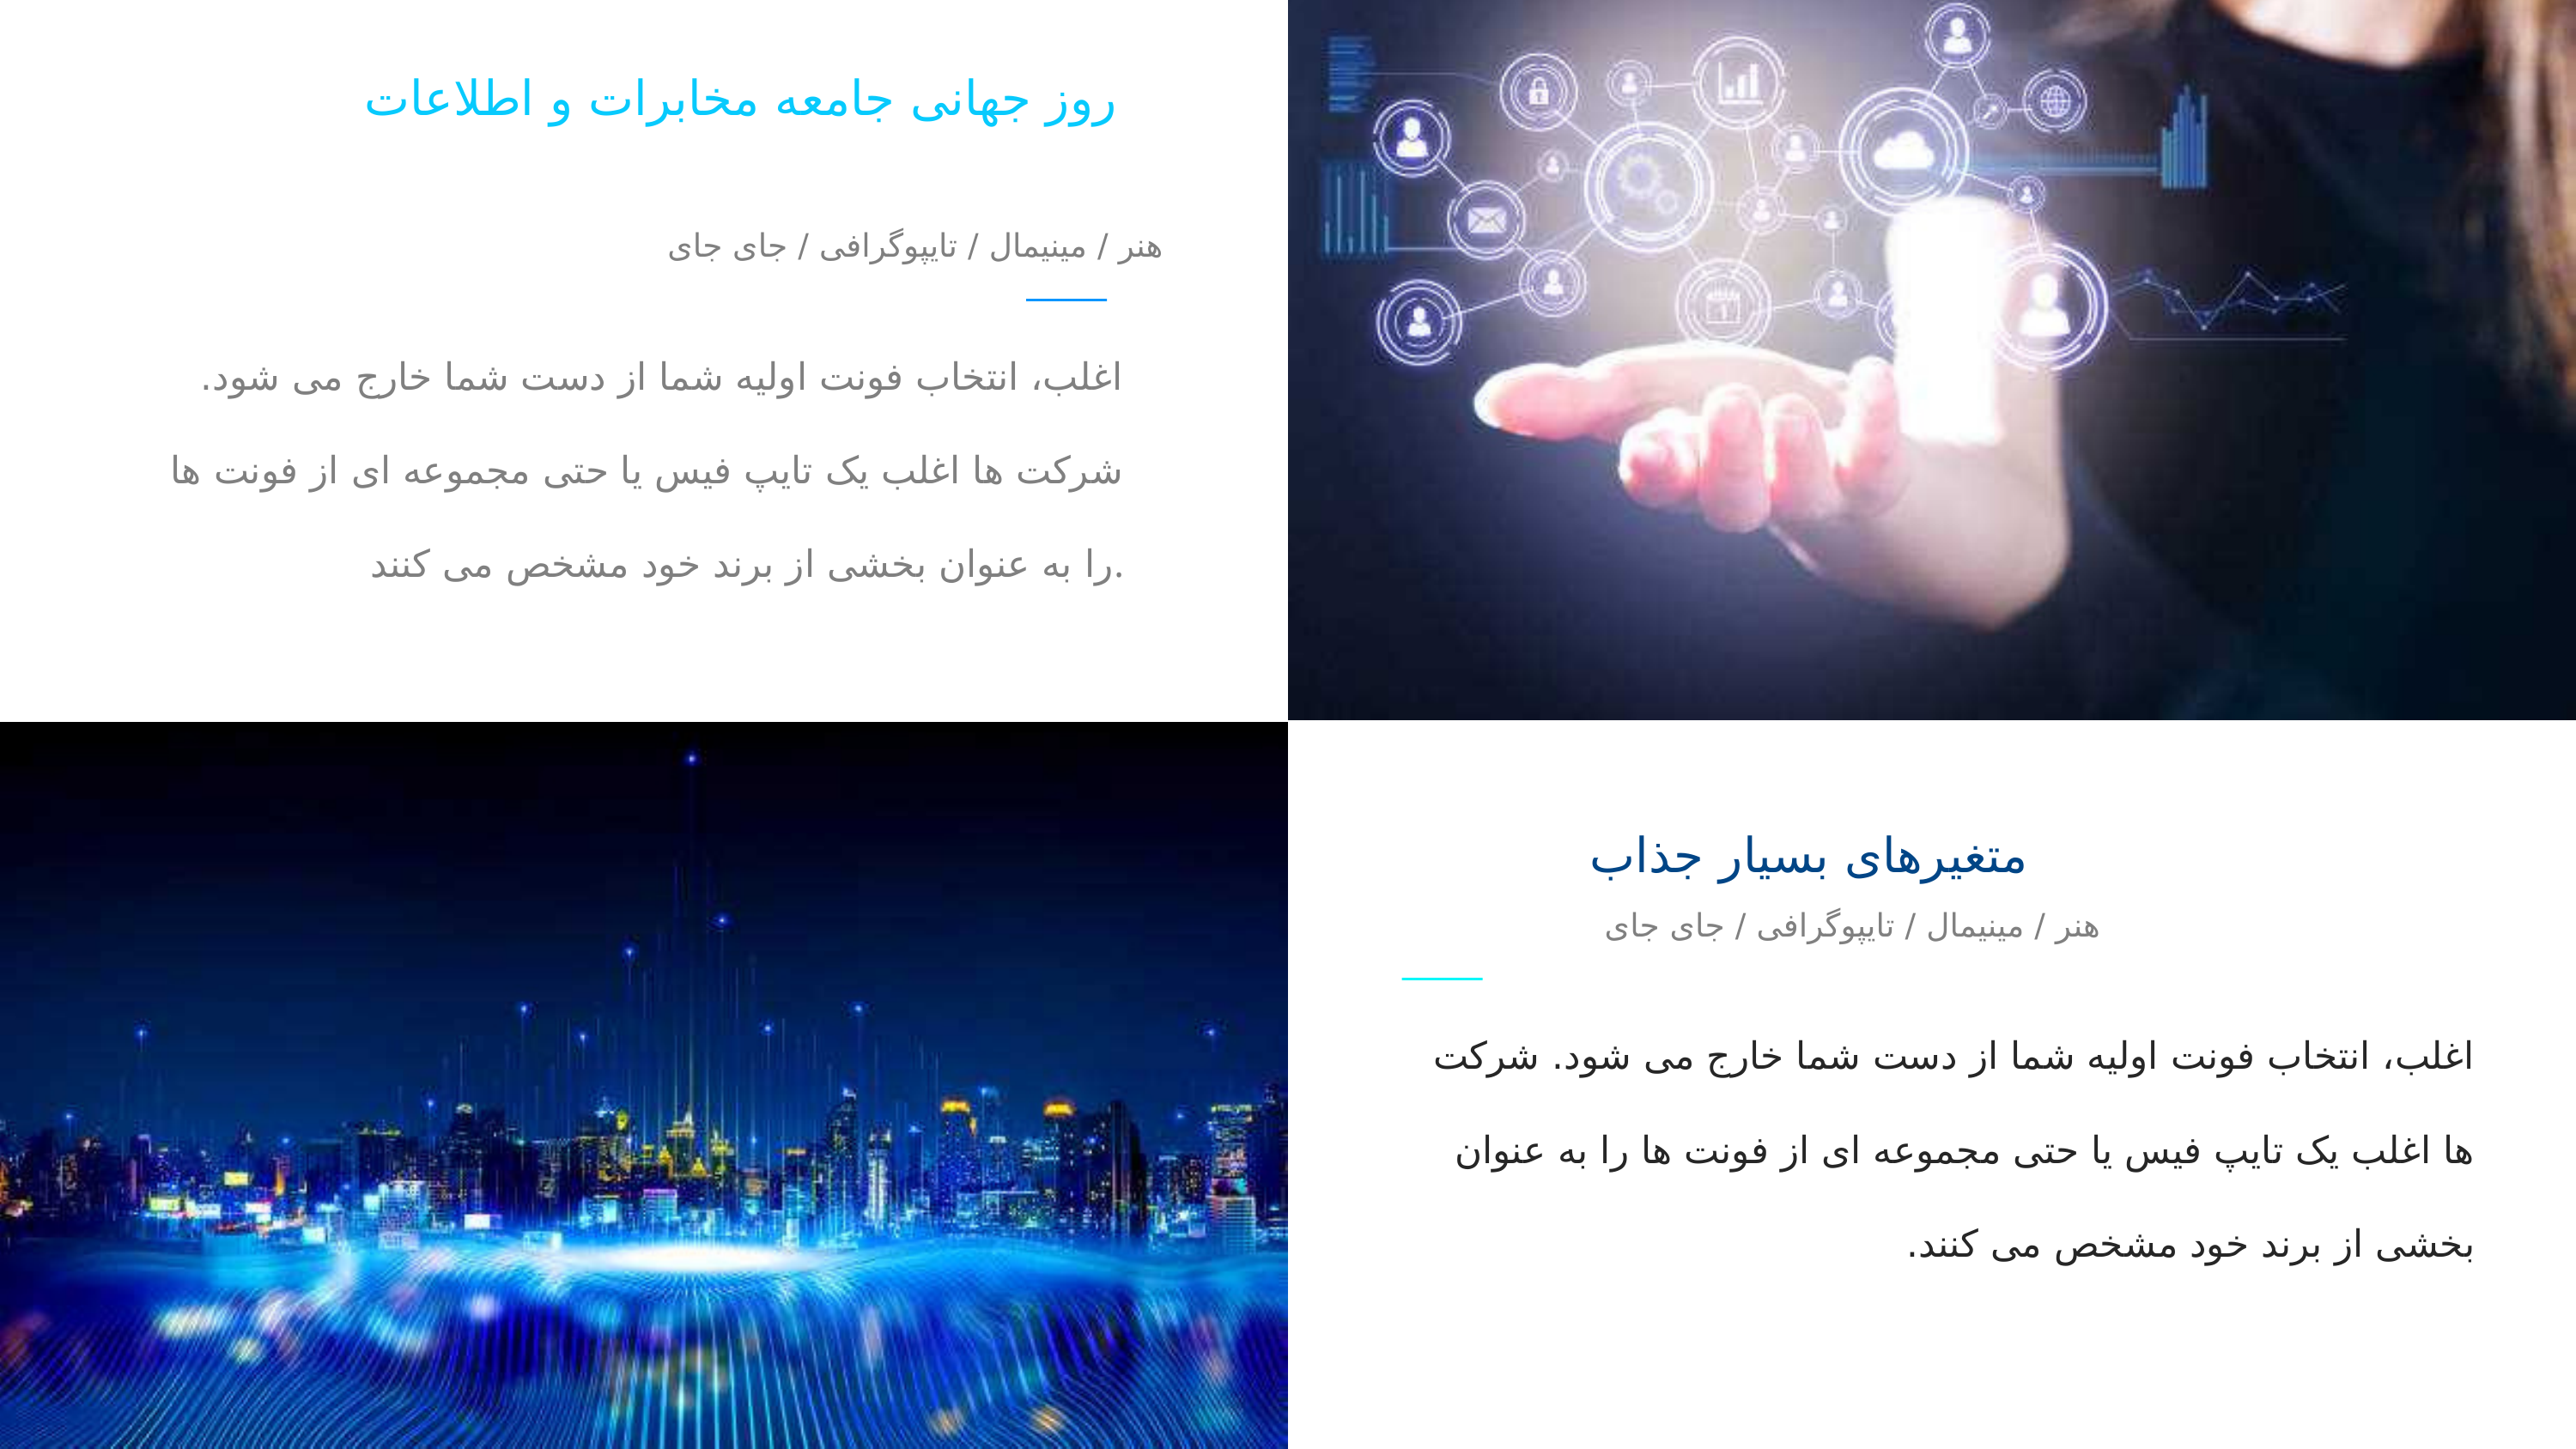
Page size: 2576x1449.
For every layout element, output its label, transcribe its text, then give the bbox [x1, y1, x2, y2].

text_box متغیرهای بسیار جذاب [1399, 824, 2028, 882]
text_box [1287, 0, 2576, 720]
text_box [0, 722, 1288, 1449]
text_box روز جهانی جامعه مخابرات و اطلاعات [213, 67, 1118, 125]
text_box اغلب، انتخاب فونت اولیه شما از دست شما خارج می شود. شرکت ها اغلب یک تایپ فیس یا حتی مجموعه ای از فونت ها را به عنوان بخشی از برند خود مشخص می کنند. [1390, 983, 2476, 1265]
text_box هنر / مینیمال / تایپوگرافی / جای جای [1404, 904, 2101, 943]
text_box هنر / مینیمال / تایپوگرافی / جای جای [466, 225, 1163, 264]
text_box اغلب، انتخاب فونت اولیه شما از دست شما خارج می شود. شرکت ها اغلب یک تایپ فیس یا حتی مجموعه ای از فونت ها را به عنوان بخشی از برند خود مشخص می کنند. [156, 303, 1124, 585]
